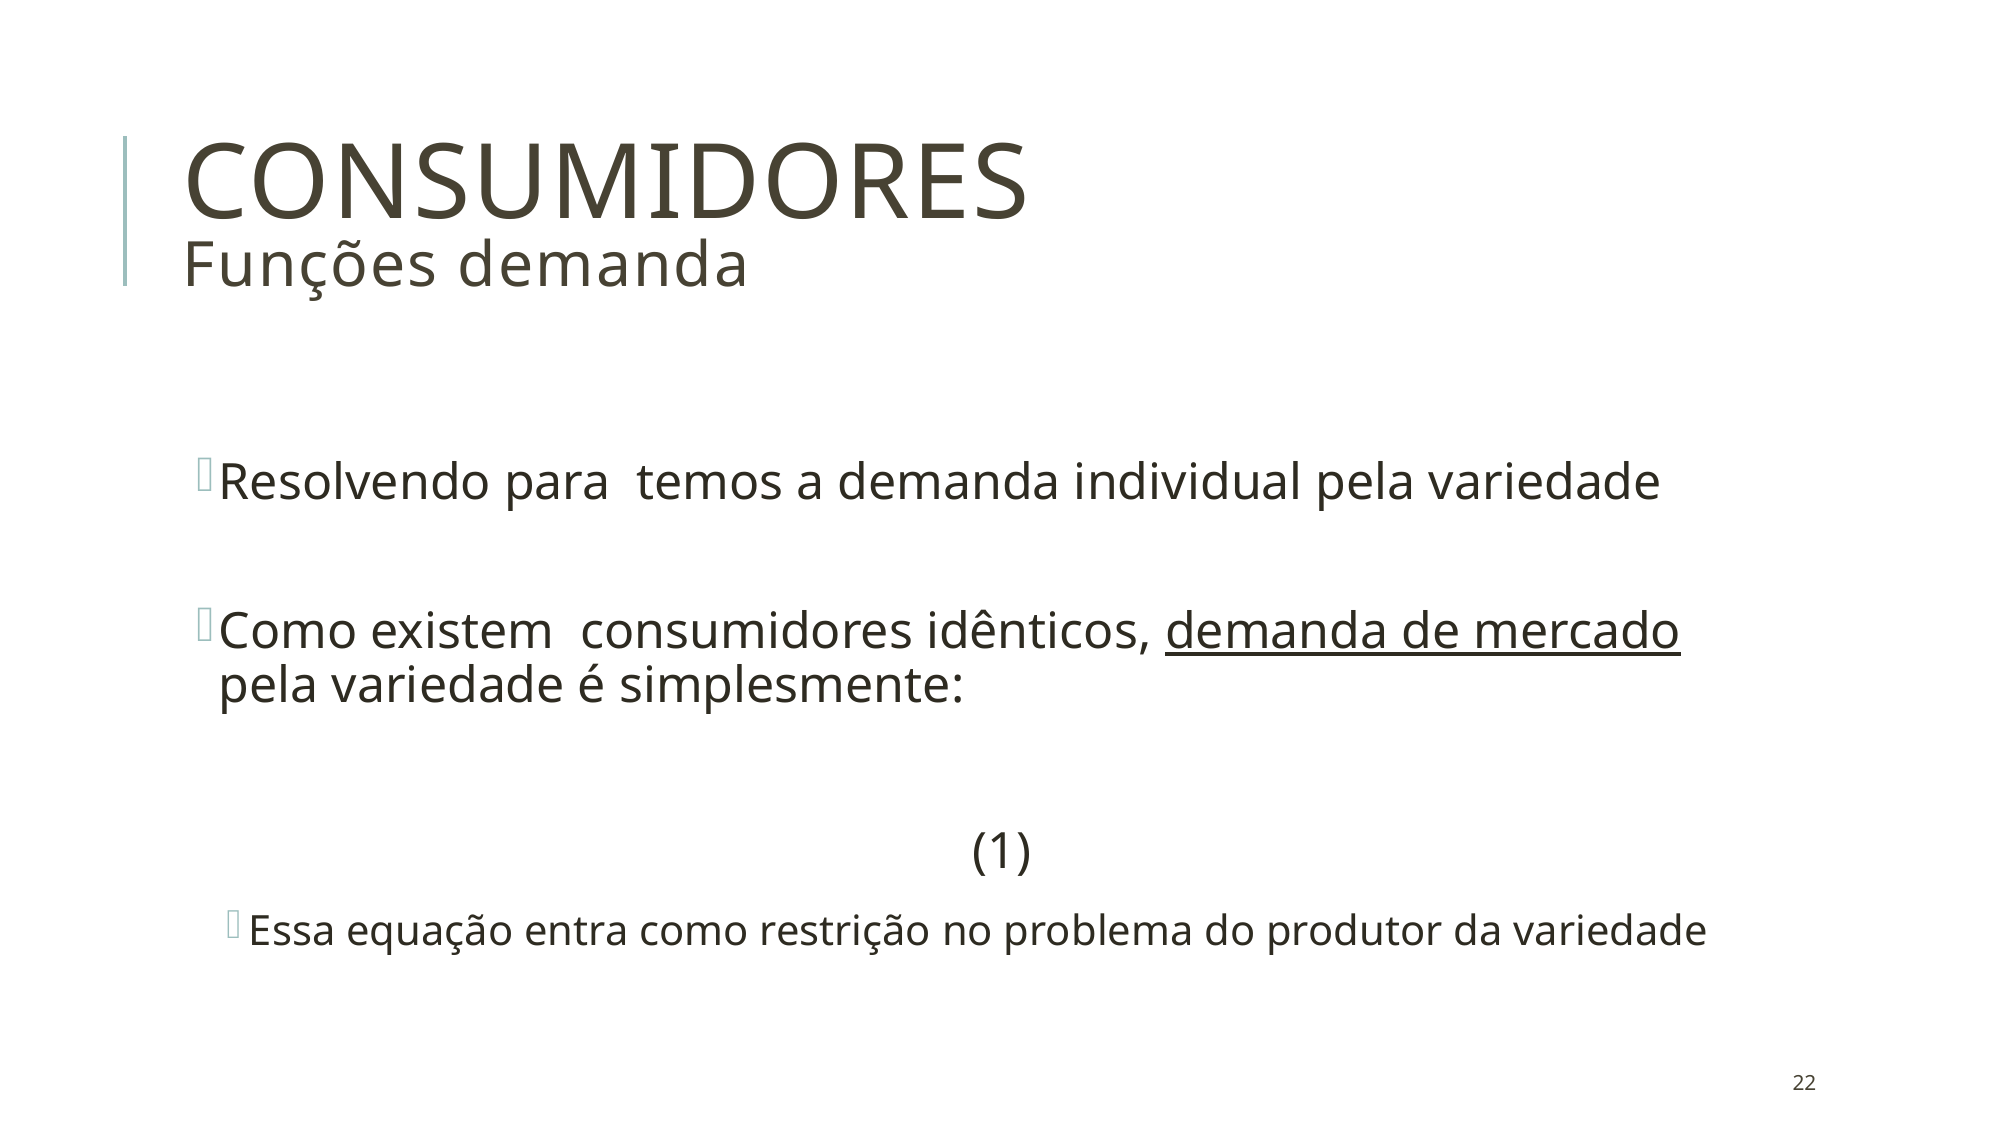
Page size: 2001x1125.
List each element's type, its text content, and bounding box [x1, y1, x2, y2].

slide_number 22 [1777, 1061, 1938, 1107]
title Consumidores Funções demanda [168, 96, 1763, 342]
